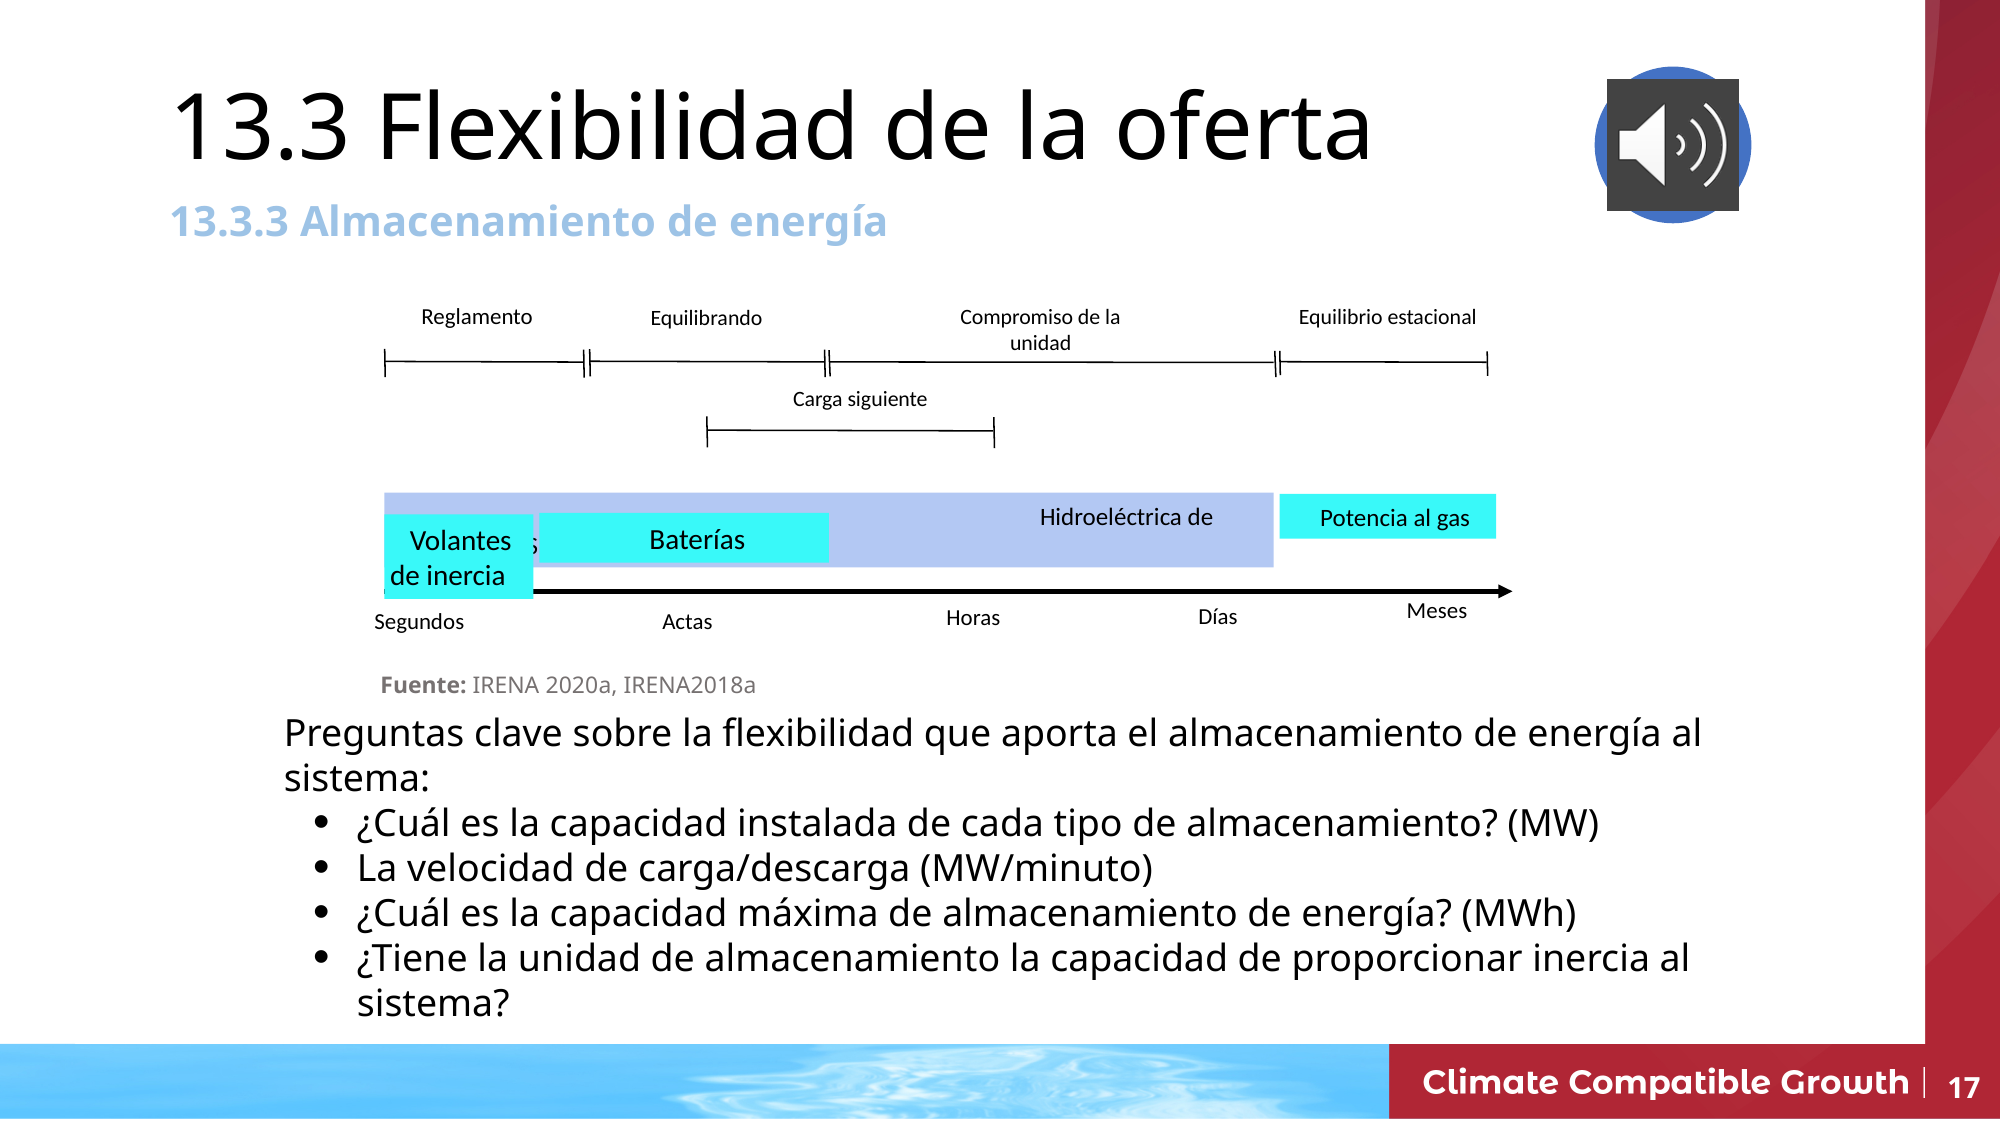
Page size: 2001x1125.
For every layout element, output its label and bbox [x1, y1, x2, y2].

picture [0, 0, 2000, 1119]
text_box [359, 294, 1641, 643]
